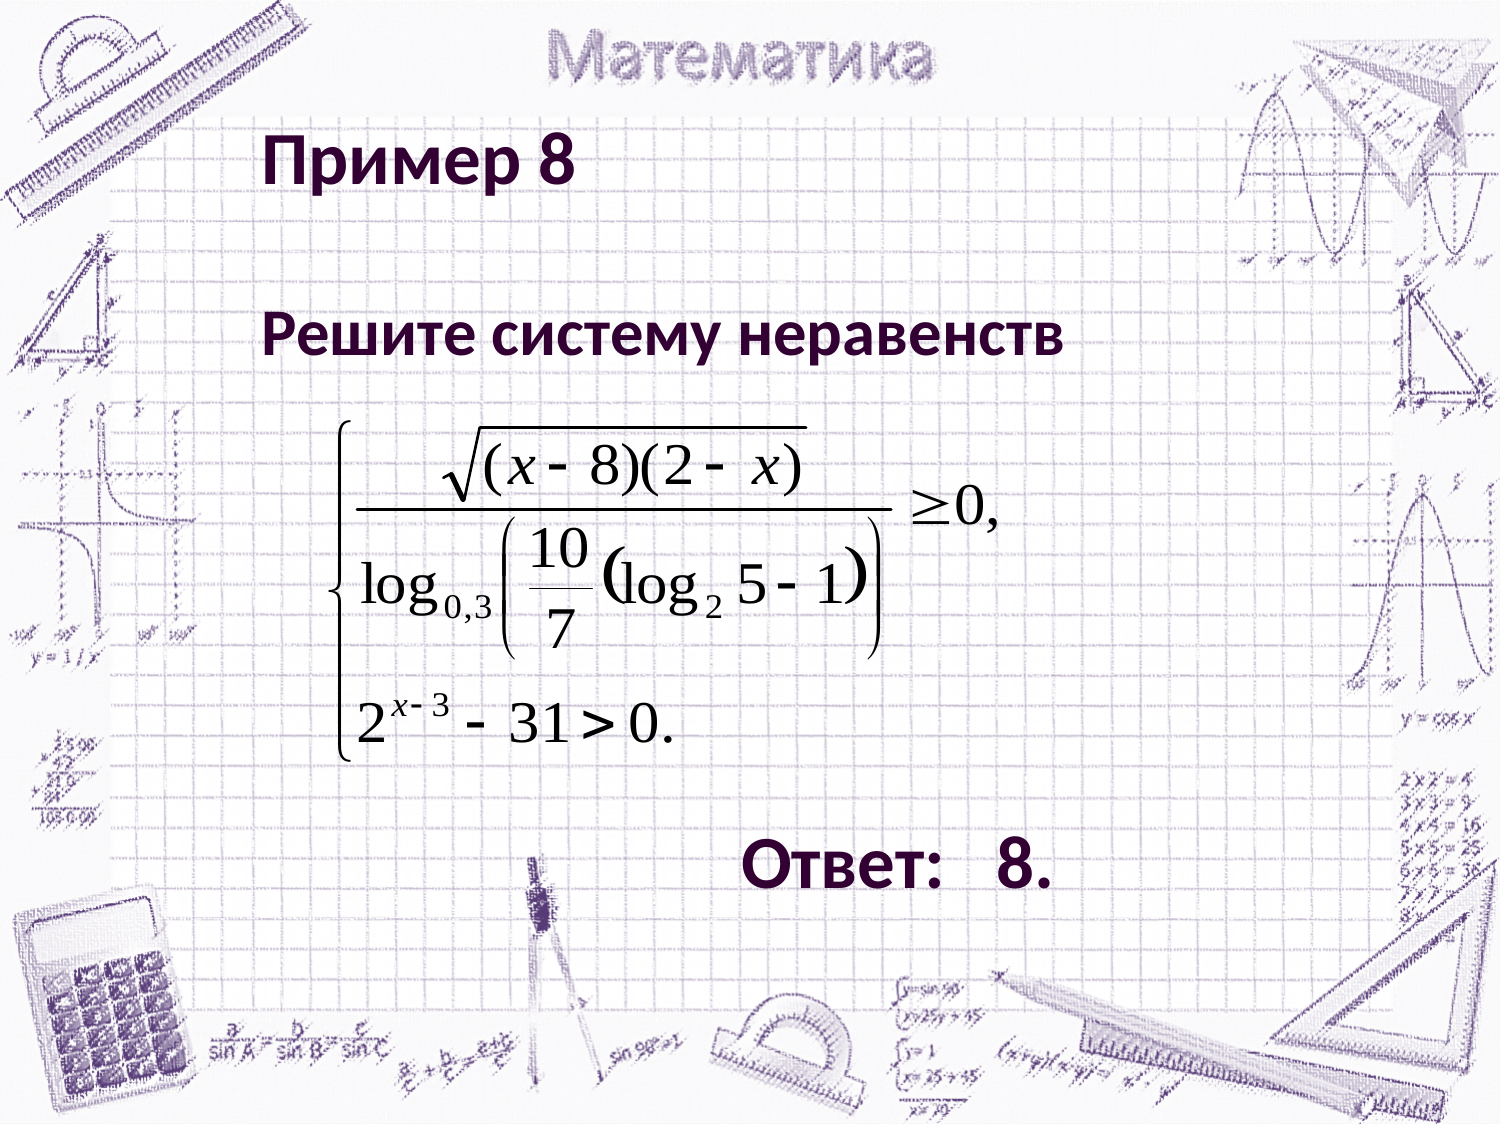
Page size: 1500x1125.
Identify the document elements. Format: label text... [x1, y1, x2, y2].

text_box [314, 408, 1013, 775]
text_box Пример 8 Решите систему неравенств [246, 101, 1081, 377]
picture [0, 0, 1500, 1125]
text_box Ответ: 8. [726, 806, 1121, 912]
